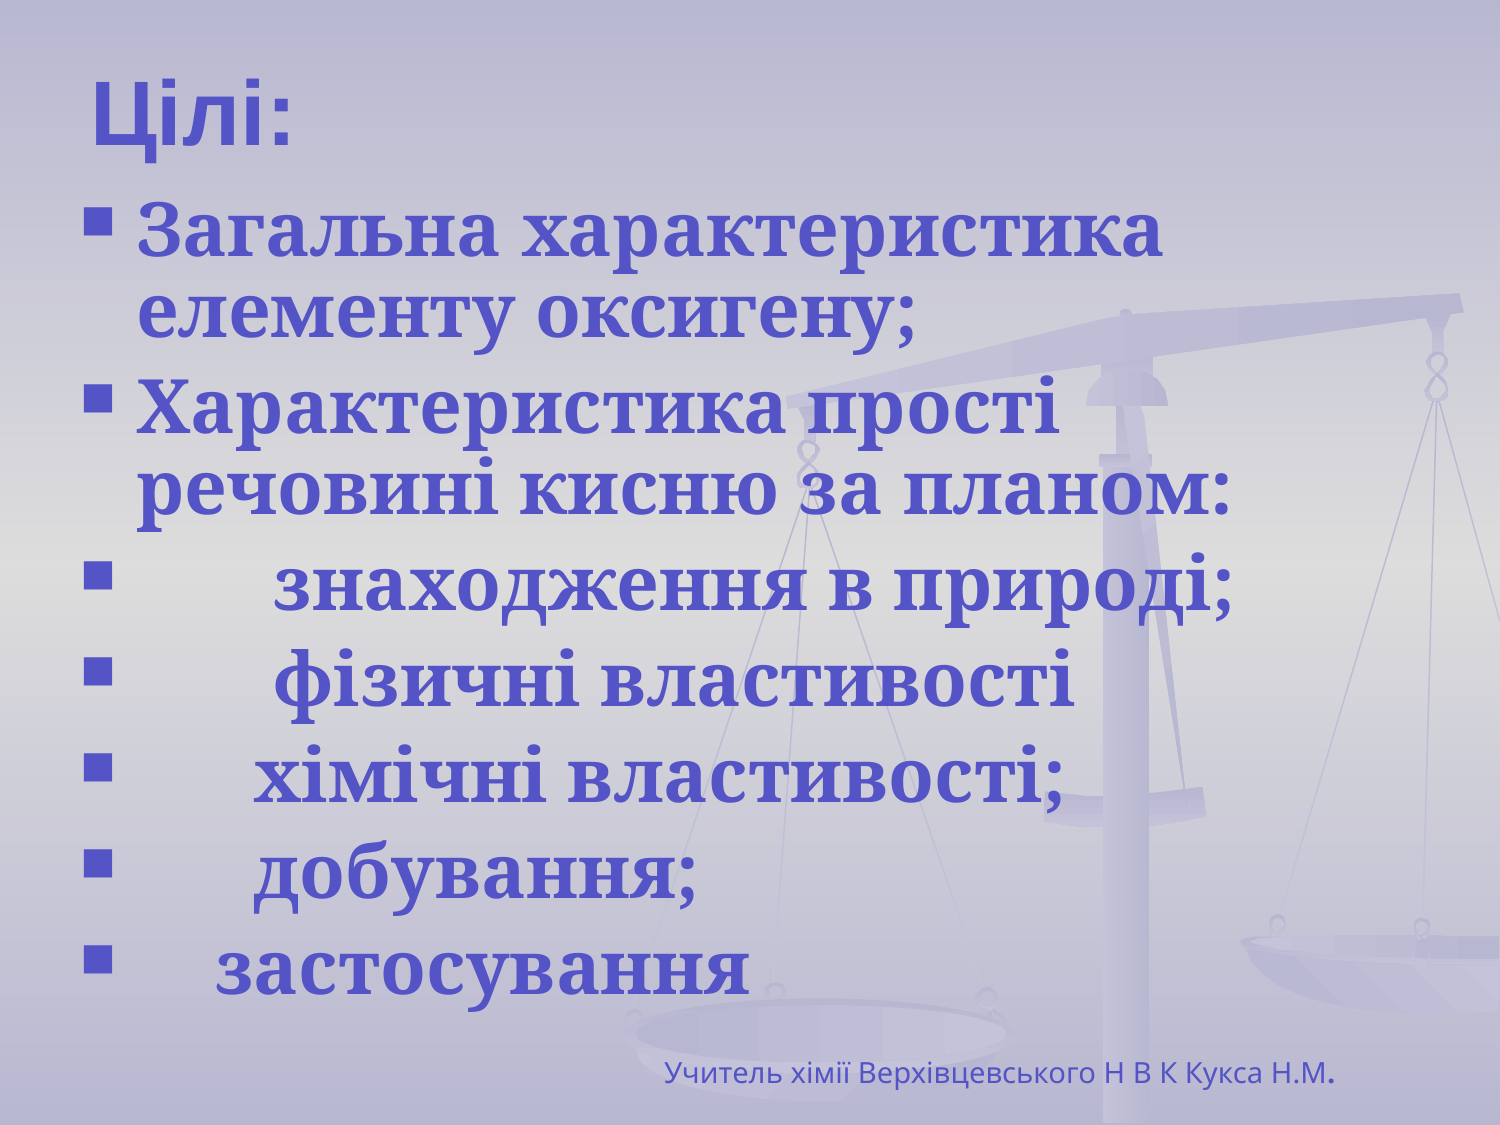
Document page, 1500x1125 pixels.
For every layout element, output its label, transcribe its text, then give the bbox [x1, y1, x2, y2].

text_box Учитель хімії Верхівцевського Н В К Кукса Н.М. [649, 1046, 1351, 1097]
list Загальна характеристика елементу оксигену; Характеристика прості речовині кисню за планом: знаходження в природі; фізичні властивості хімічні властивості; добування; застосування [64, 184, 1416, 1048]
title Цілі: [74, 45, 1426, 173]
